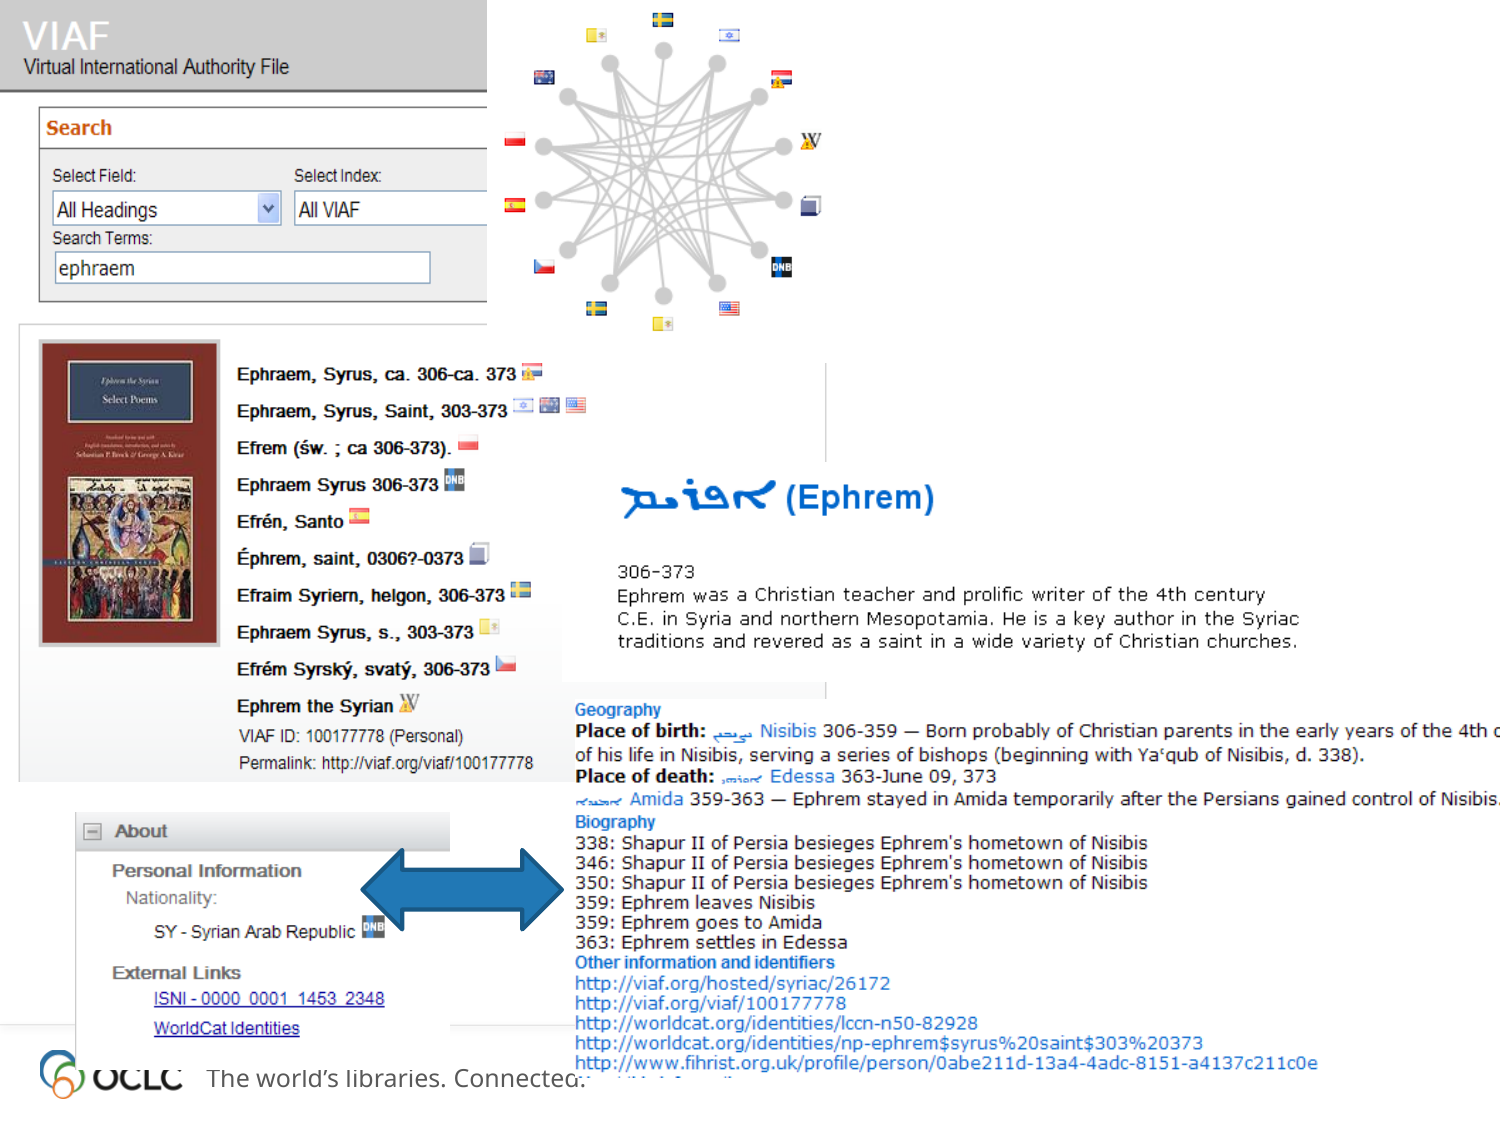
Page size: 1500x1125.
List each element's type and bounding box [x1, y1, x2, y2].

text_box [454, 847, 565, 932]
picture [39, 812, 451, 1099]
picture [0, 0, 1500, 1079]
